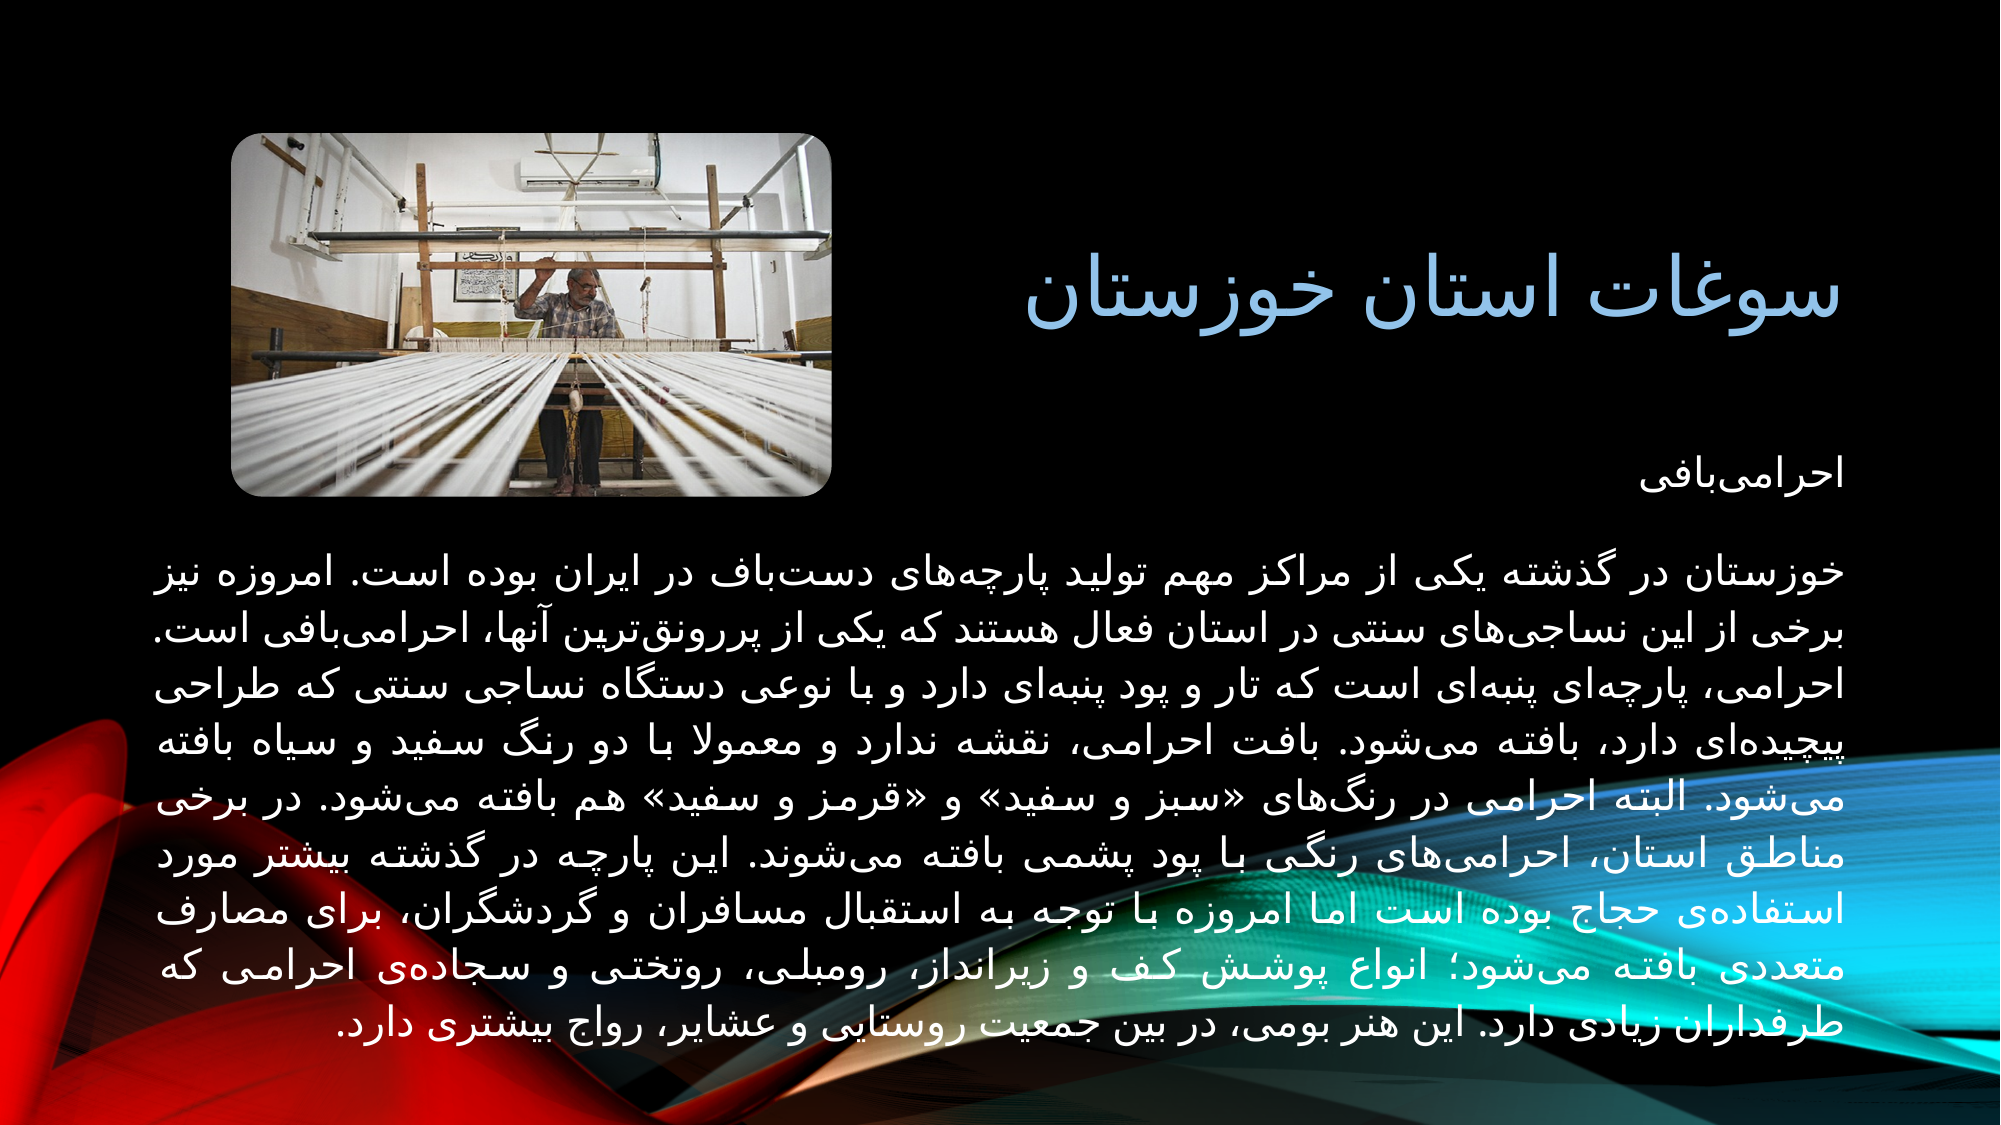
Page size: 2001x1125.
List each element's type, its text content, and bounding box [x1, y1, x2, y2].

picture [0, 717, 2000, 1125]
list احرامی‌بافی خوزستان در گذشته یکی از مراکز مهم تولید پارچه‌های دست‌باف در ایران بوده است. امروزه نیز برخی از این نساجی‌های سنتی در استان فعال هستند که یکی از پررونق‌ترین آنها، احرامی‌بافی است. احرامی، پارچه‌ای پنبه‌ای است که تار و پود پنبه‌ای دارد و با نوعی دستگاه نساجی سنتی که طراحی پیچیده‌ای دارد، بافته می‌شود. بافت احرامی، نقشه ندارد و معمولا با دو رنگ سفید و سیاه بافته می‌شود. البته احرامی در رنگ‌های «سبز و سفید» و «قرمز و سفید» هم بافته می‌شود. در برخی مناطق استان، احرامی‌های رنگی با پود پشمی بافته می‌شوند. این پارچه در گذشته بیشتر مورد استفاده‌ی حجاج بوده است اما امروزه با توجه به استقبال مسافران و گردشگران، برای مصارف متعددی بافته می‌شود؛ انواع پوشش کف و زیرانداز، رومبلی، روتختی و سجاده‌ی احرامی که طرفداران زیادی دارد. این هنر بومی، در بین جمعیت روستایی و عشایر، رواج بیشتری دارد. [136, 432, 1862, 999]
picture [230, 132, 832, 497]
title سوغات استان خوزستان [136, 124, 1862, 342]
